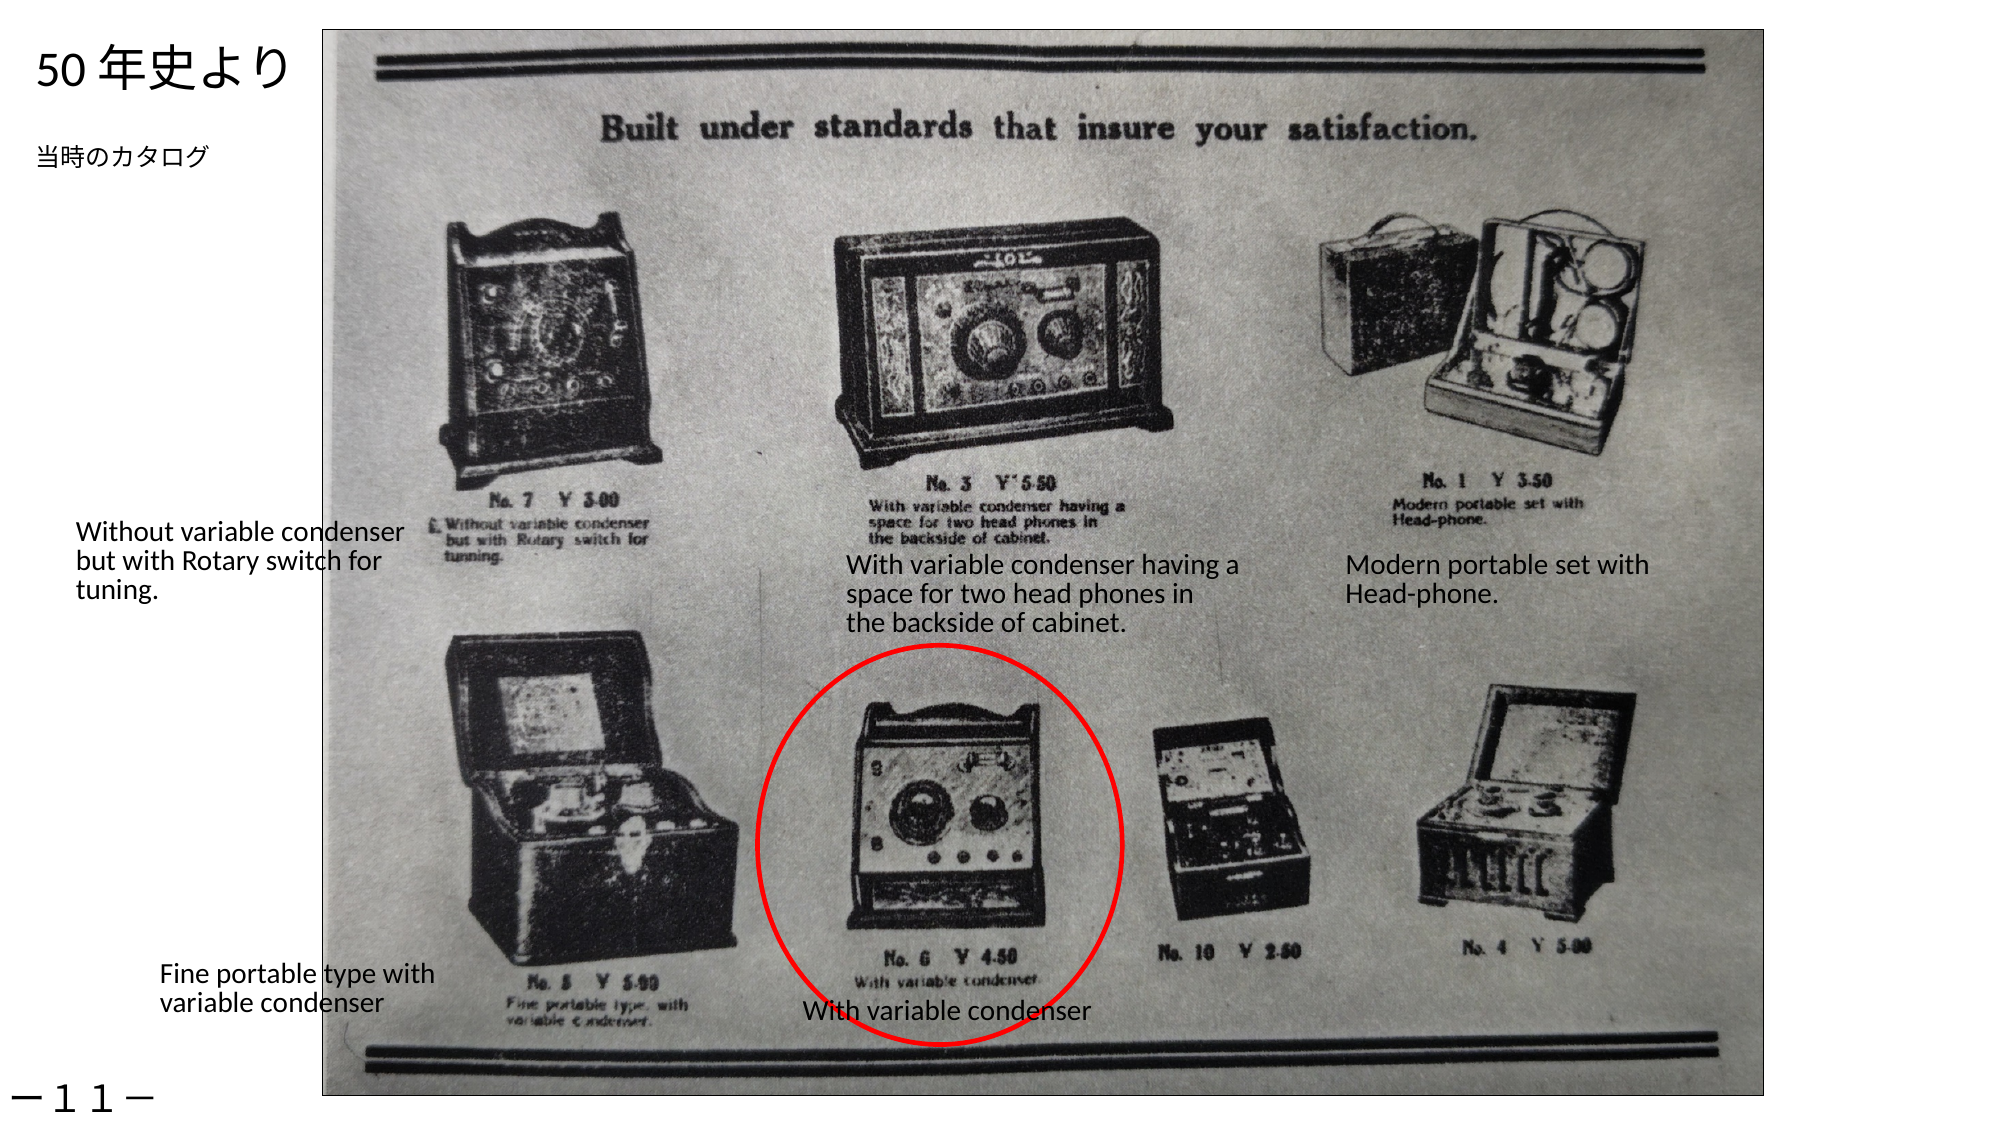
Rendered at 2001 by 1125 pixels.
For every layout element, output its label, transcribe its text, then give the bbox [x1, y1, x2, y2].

text_box Without variable condenser but with Rotary switch for tuning. [61, 510, 421, 613]
picture [323, 0, 1763, 1125]
text_box 50年史より 当時のカタログ [20, 29, 312, 180]
text_box Fine portable type with variable condenser [145, 952, 451, 1026]
text_box ー１１－ [0, 1067, 174, 1125]
text_box Modern portable set with Head-phone. [1577, 543, 1666, 617]
